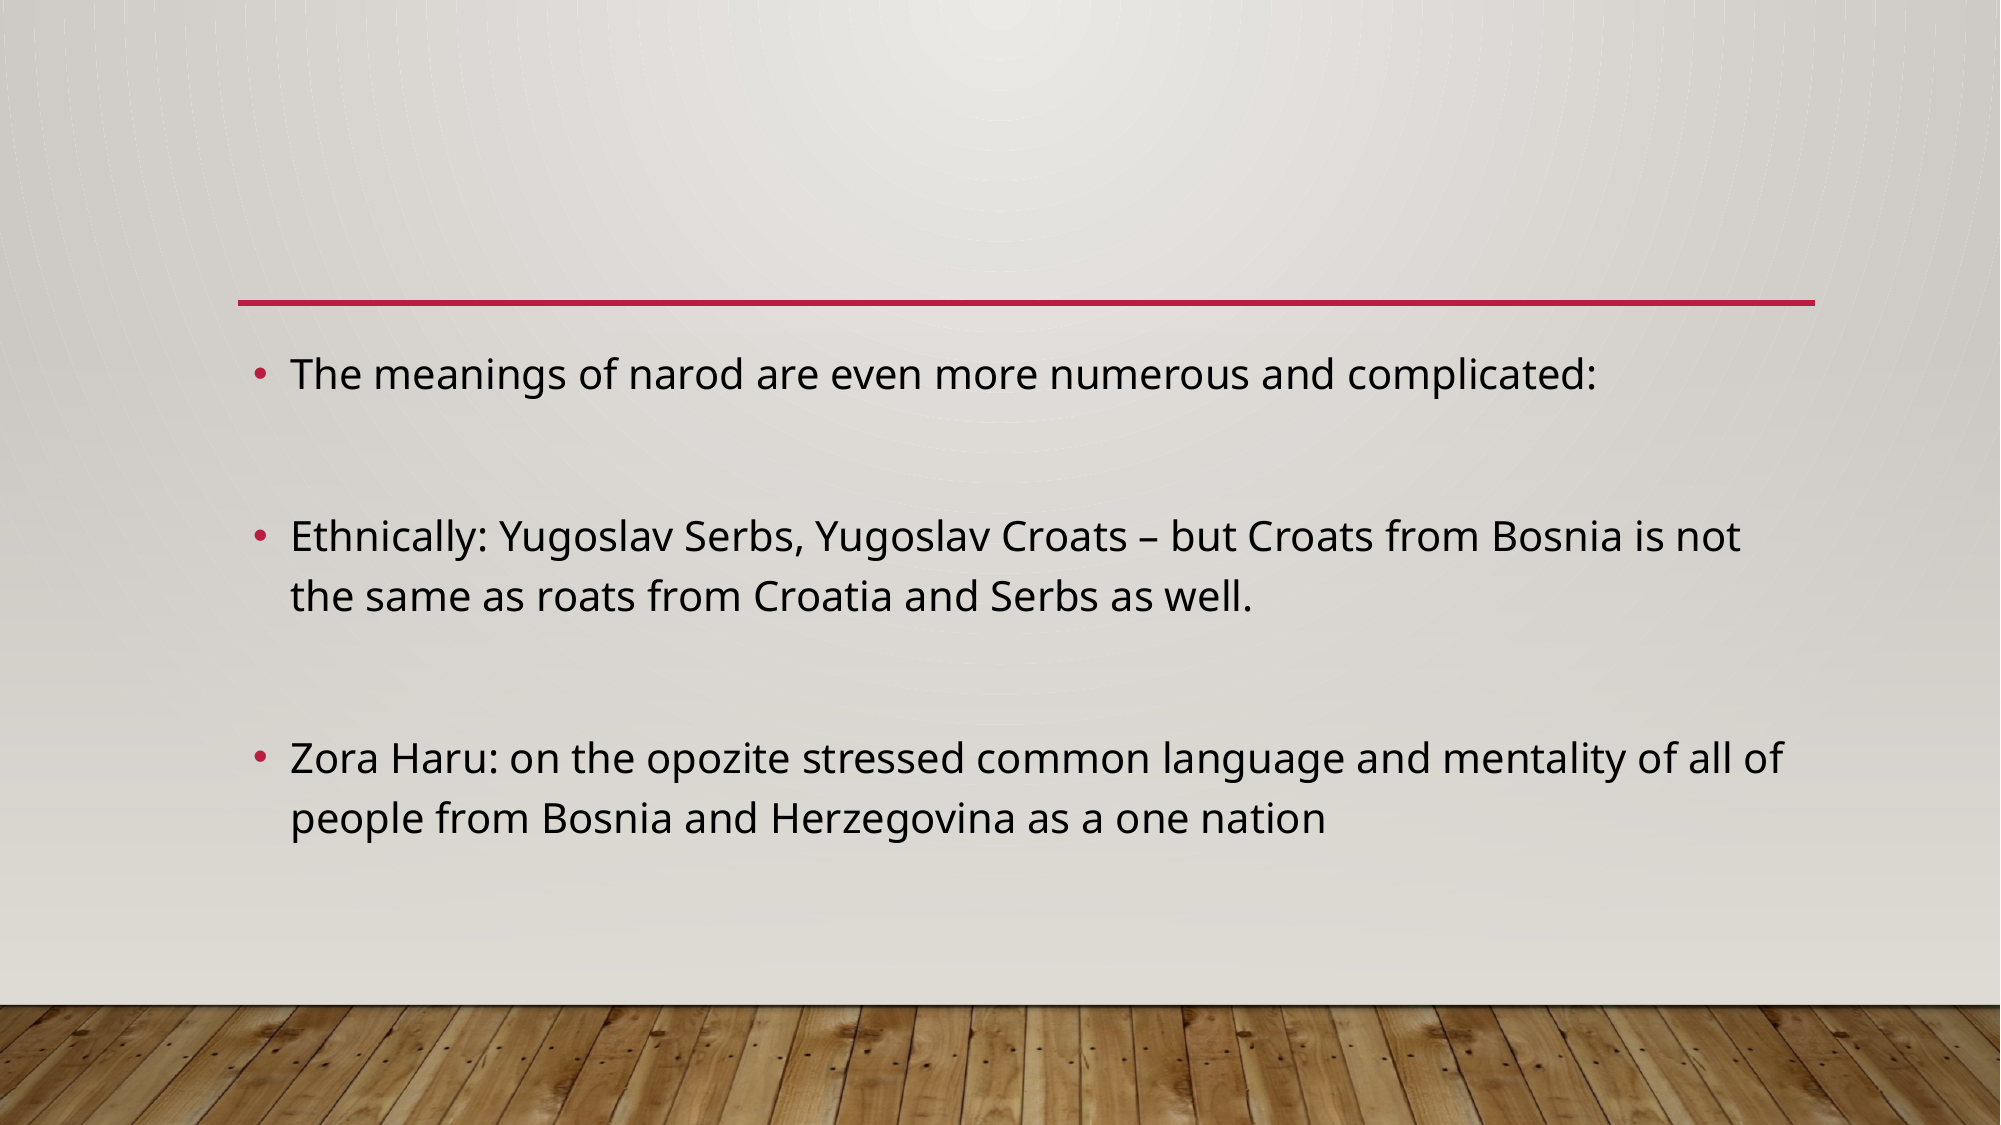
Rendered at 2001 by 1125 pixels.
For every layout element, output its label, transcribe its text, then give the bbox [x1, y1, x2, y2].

picture [0, 1005, 2000, 1125]
list The meanings of narod are even more numerous and complicated: Ethnically: Yugoslav Serbs, Yugoslav Croats – but Croats from Bosnia is not the same as roats from Croatia and Serbs as well. Zora Haru: on the opozite stressed common language and mentality of all of people from Bosnia and Herzegovina as a one nation [238, 330, 1814, 897]
